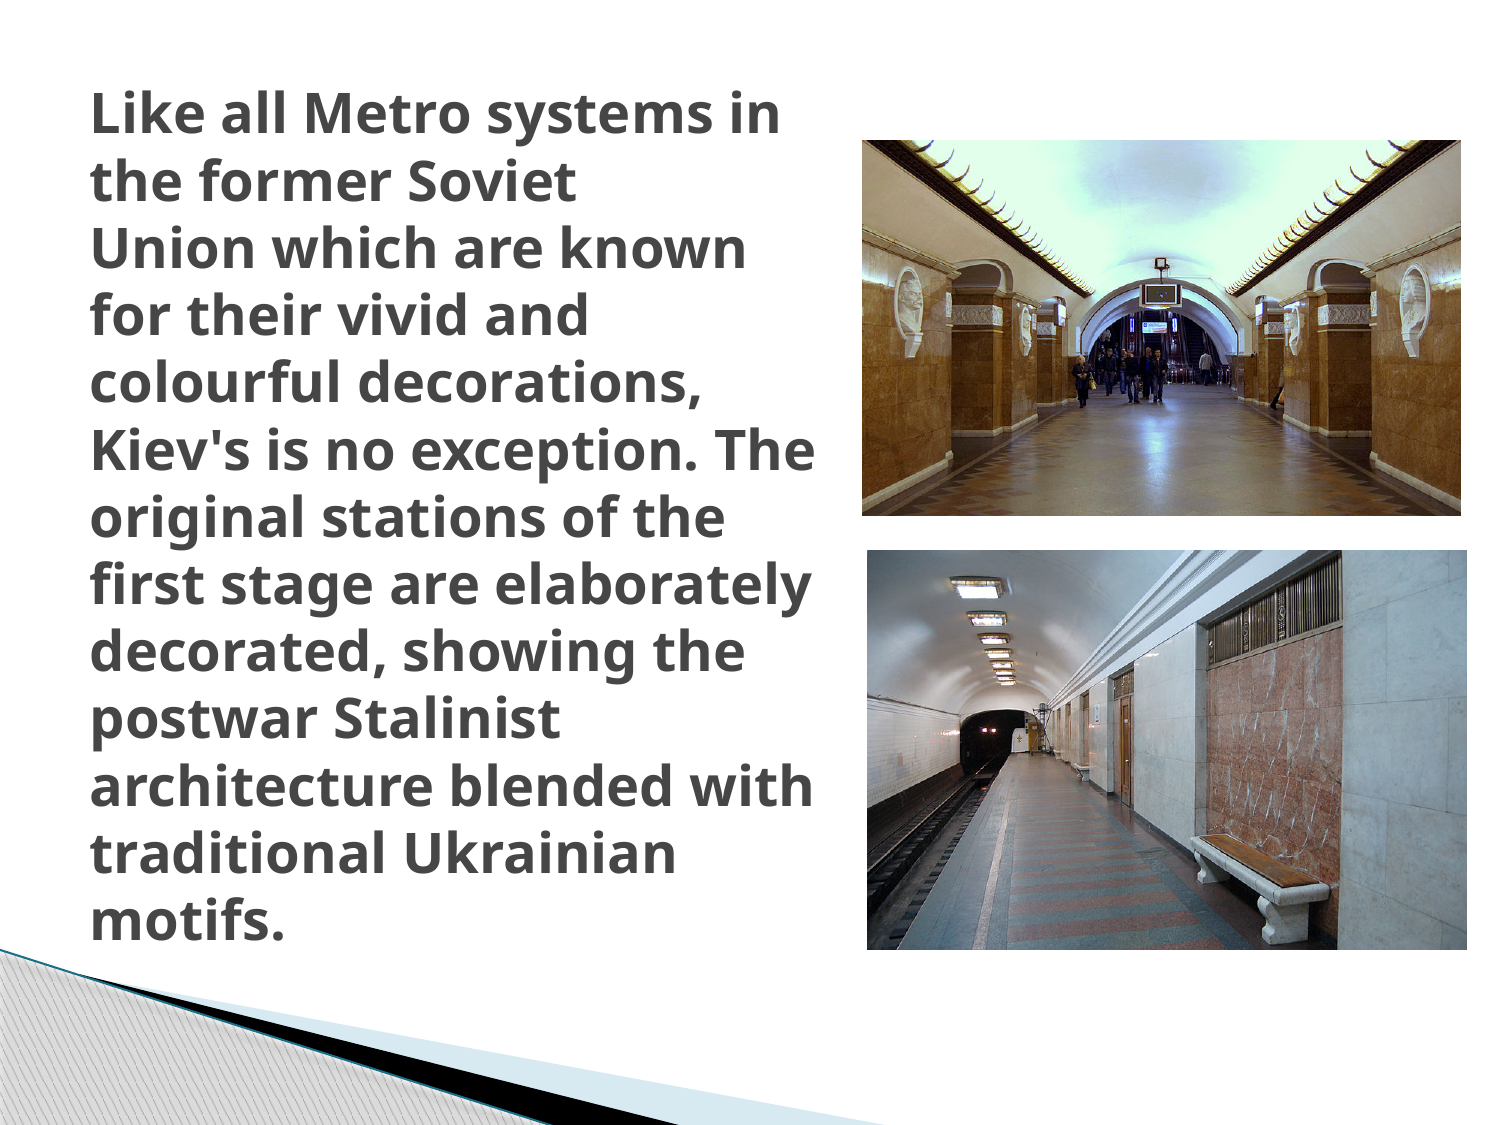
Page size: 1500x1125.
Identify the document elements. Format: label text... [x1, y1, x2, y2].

title Like all Metro systems in the former Soviet Union which are known for their vivid and colourful decorations, Kiev's is no exception. The original stations of the first stage are elaborately decorated, showing the postwar Stalinist architecture blended with traditional Ukrainian motifs. [75, 45, 844, 985]
picture [866, 550, 1467, 950]
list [862, 140, 1461, 516]
